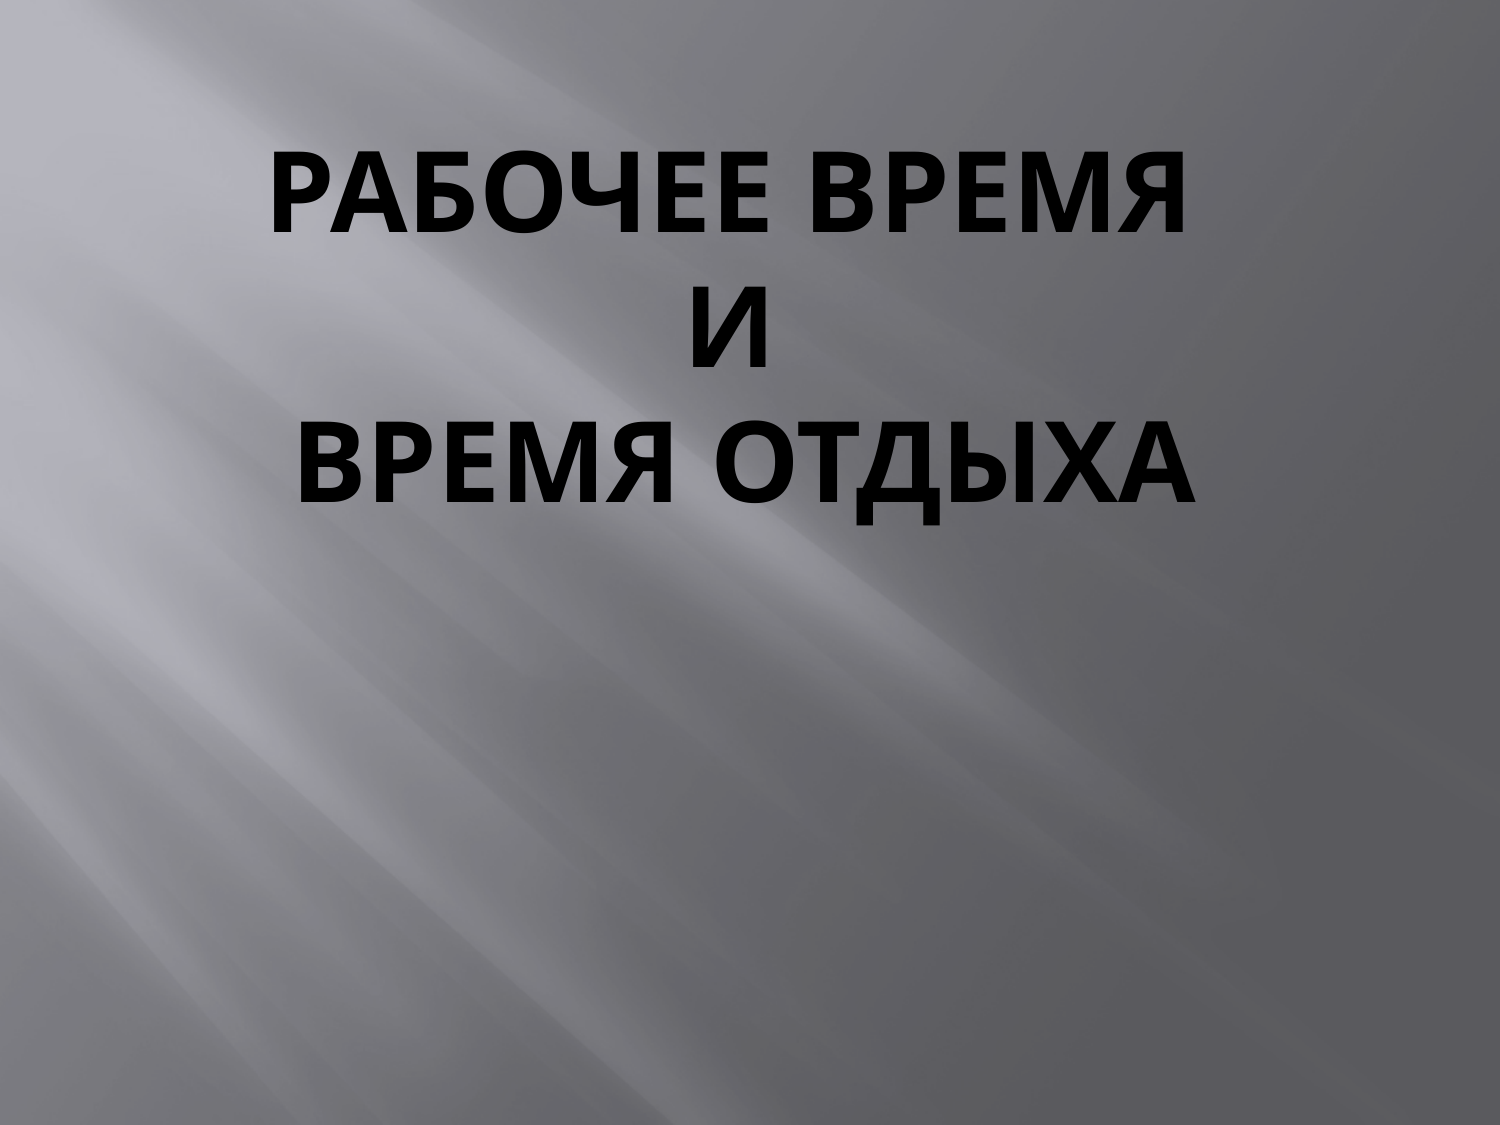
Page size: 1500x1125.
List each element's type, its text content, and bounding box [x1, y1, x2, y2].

title РАБОЧЕЕ ВРЕМЯ и ВРЕМЯ ОТДЫХА [69, 224, 1420, 525]
